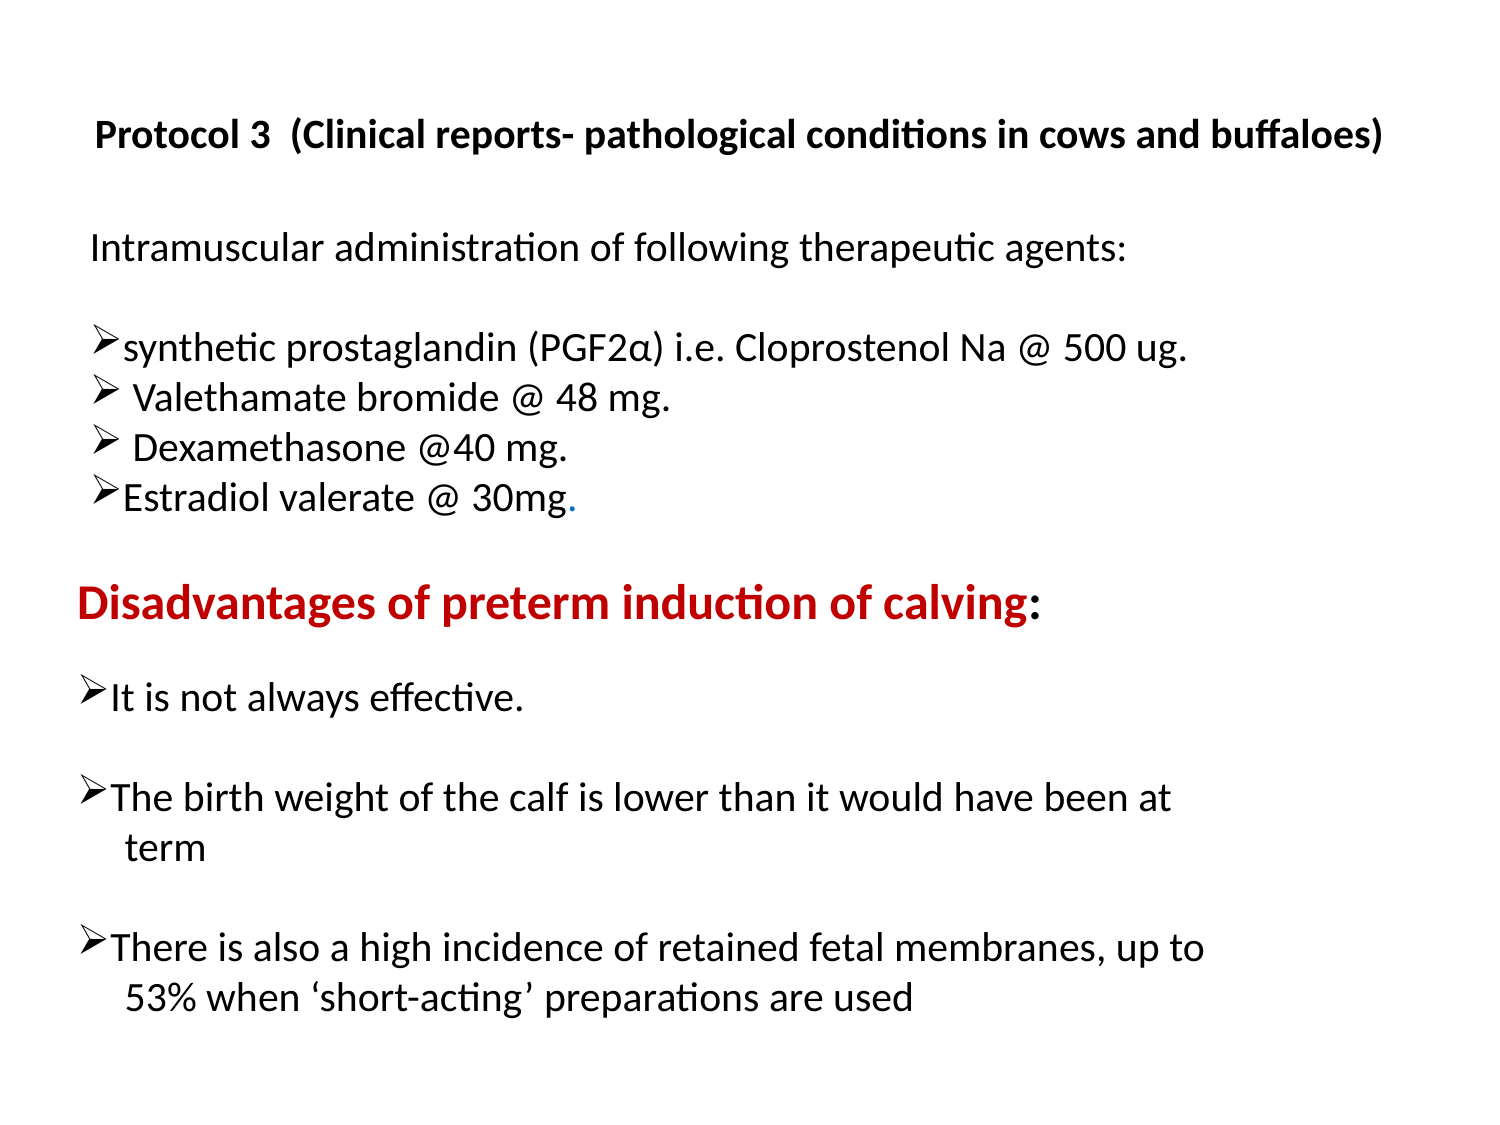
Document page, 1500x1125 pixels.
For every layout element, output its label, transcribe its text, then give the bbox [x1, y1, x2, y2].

text_box Disadvantages of preterm induction of calving: [62, 562, 1200, 638]
text_box It is not always effective. The birth weight of the calf is lower than it would have been at term There is also a high incidence of retained fetal membranes, up to 53% when ‘short-acting’ preparations are used [62, 662, 1275, 1028]
text_box Intramuscular administration of following therapeutic agents: synthetic prostaglandin (PGF2α) i.e. Cloprostenol Na @ 500 ug. Valethamate bromide @ 48 mg. Dexamethasone @40 mg. Estradiol valerate @ 30mg. [74, 212, 1363, 628]
text_box Protocol 3 (Clinical reports- pathological conditions in cows and buffaloes) [79, 99, 1410, 165]
